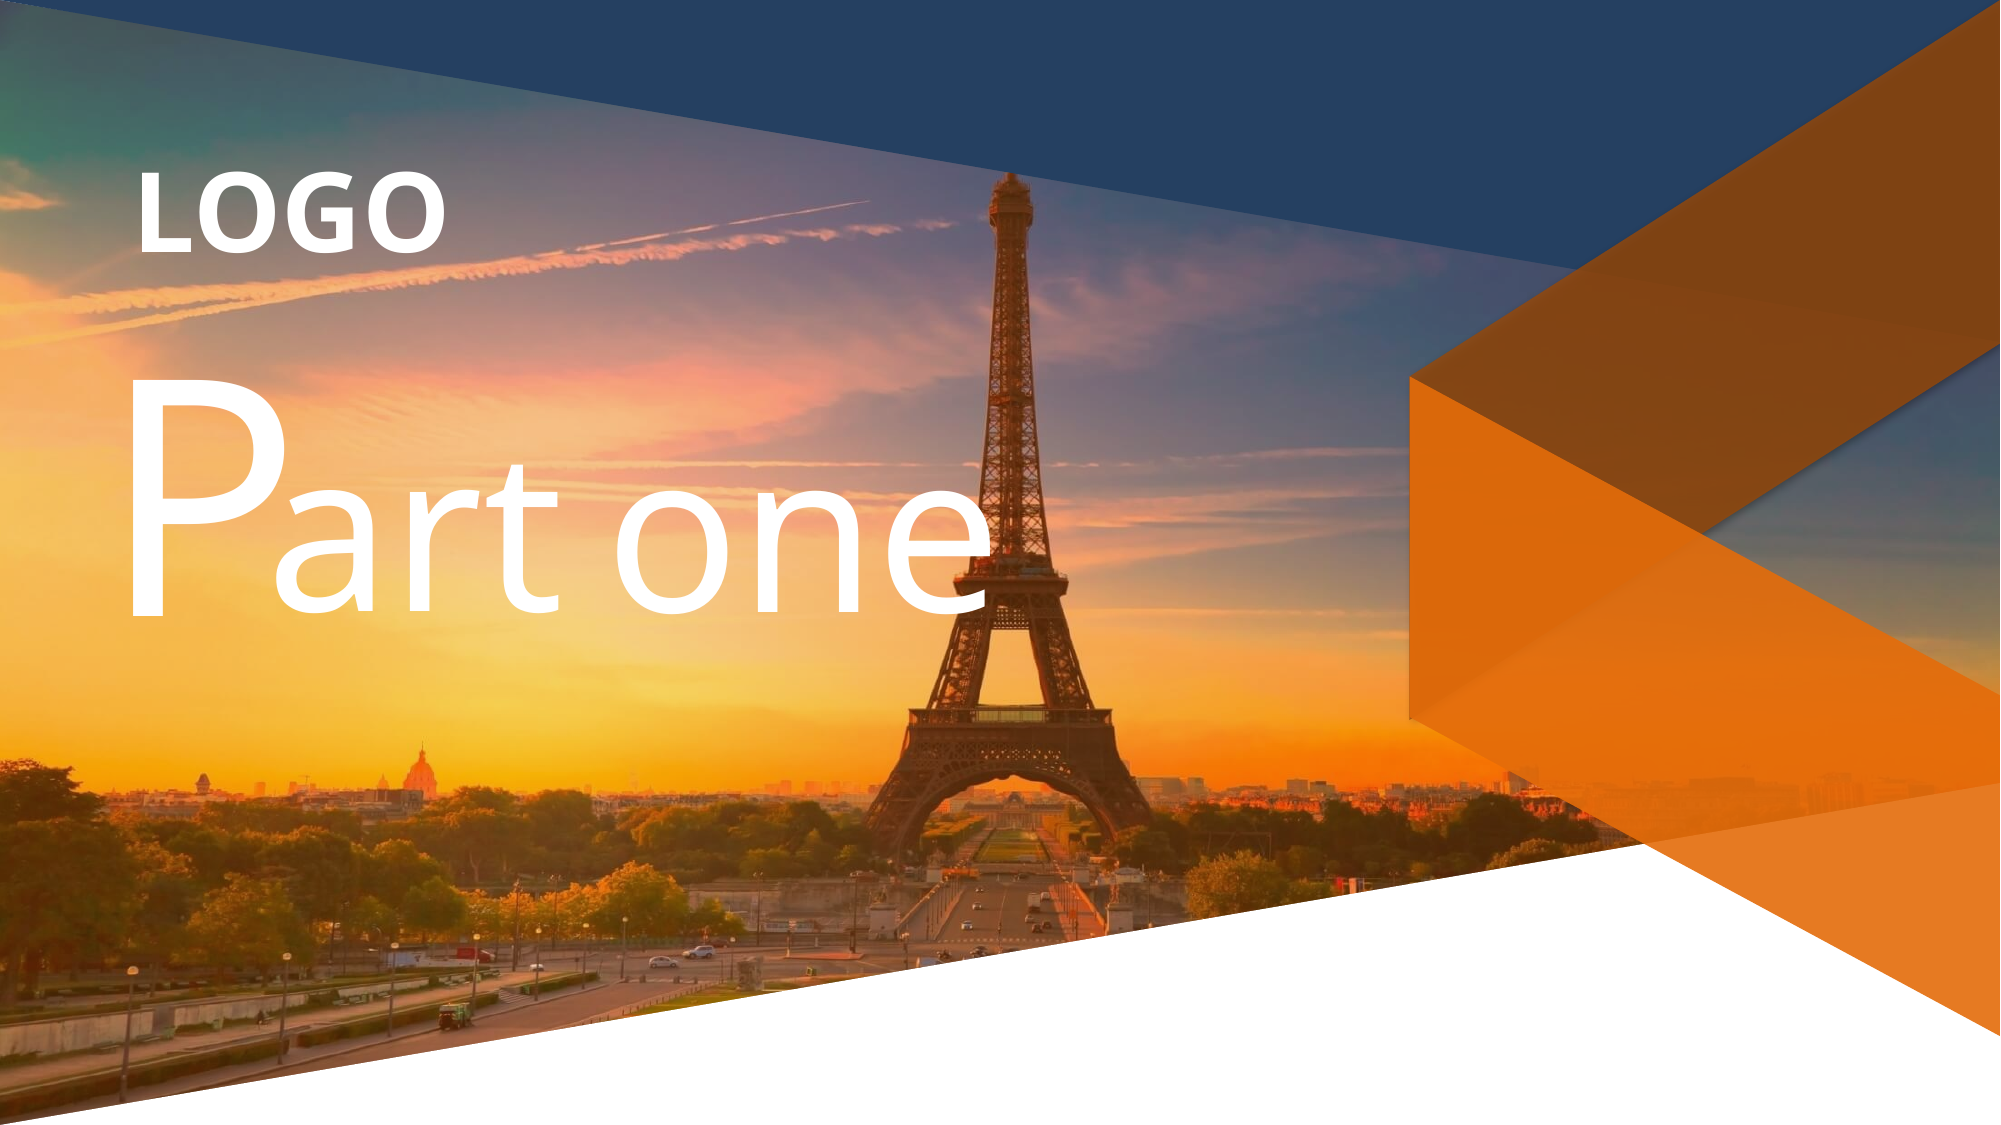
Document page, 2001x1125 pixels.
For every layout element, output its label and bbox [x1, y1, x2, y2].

picture [0, 0, 2000, 1125]
text_box [1409, 0, 2000, 1037]
